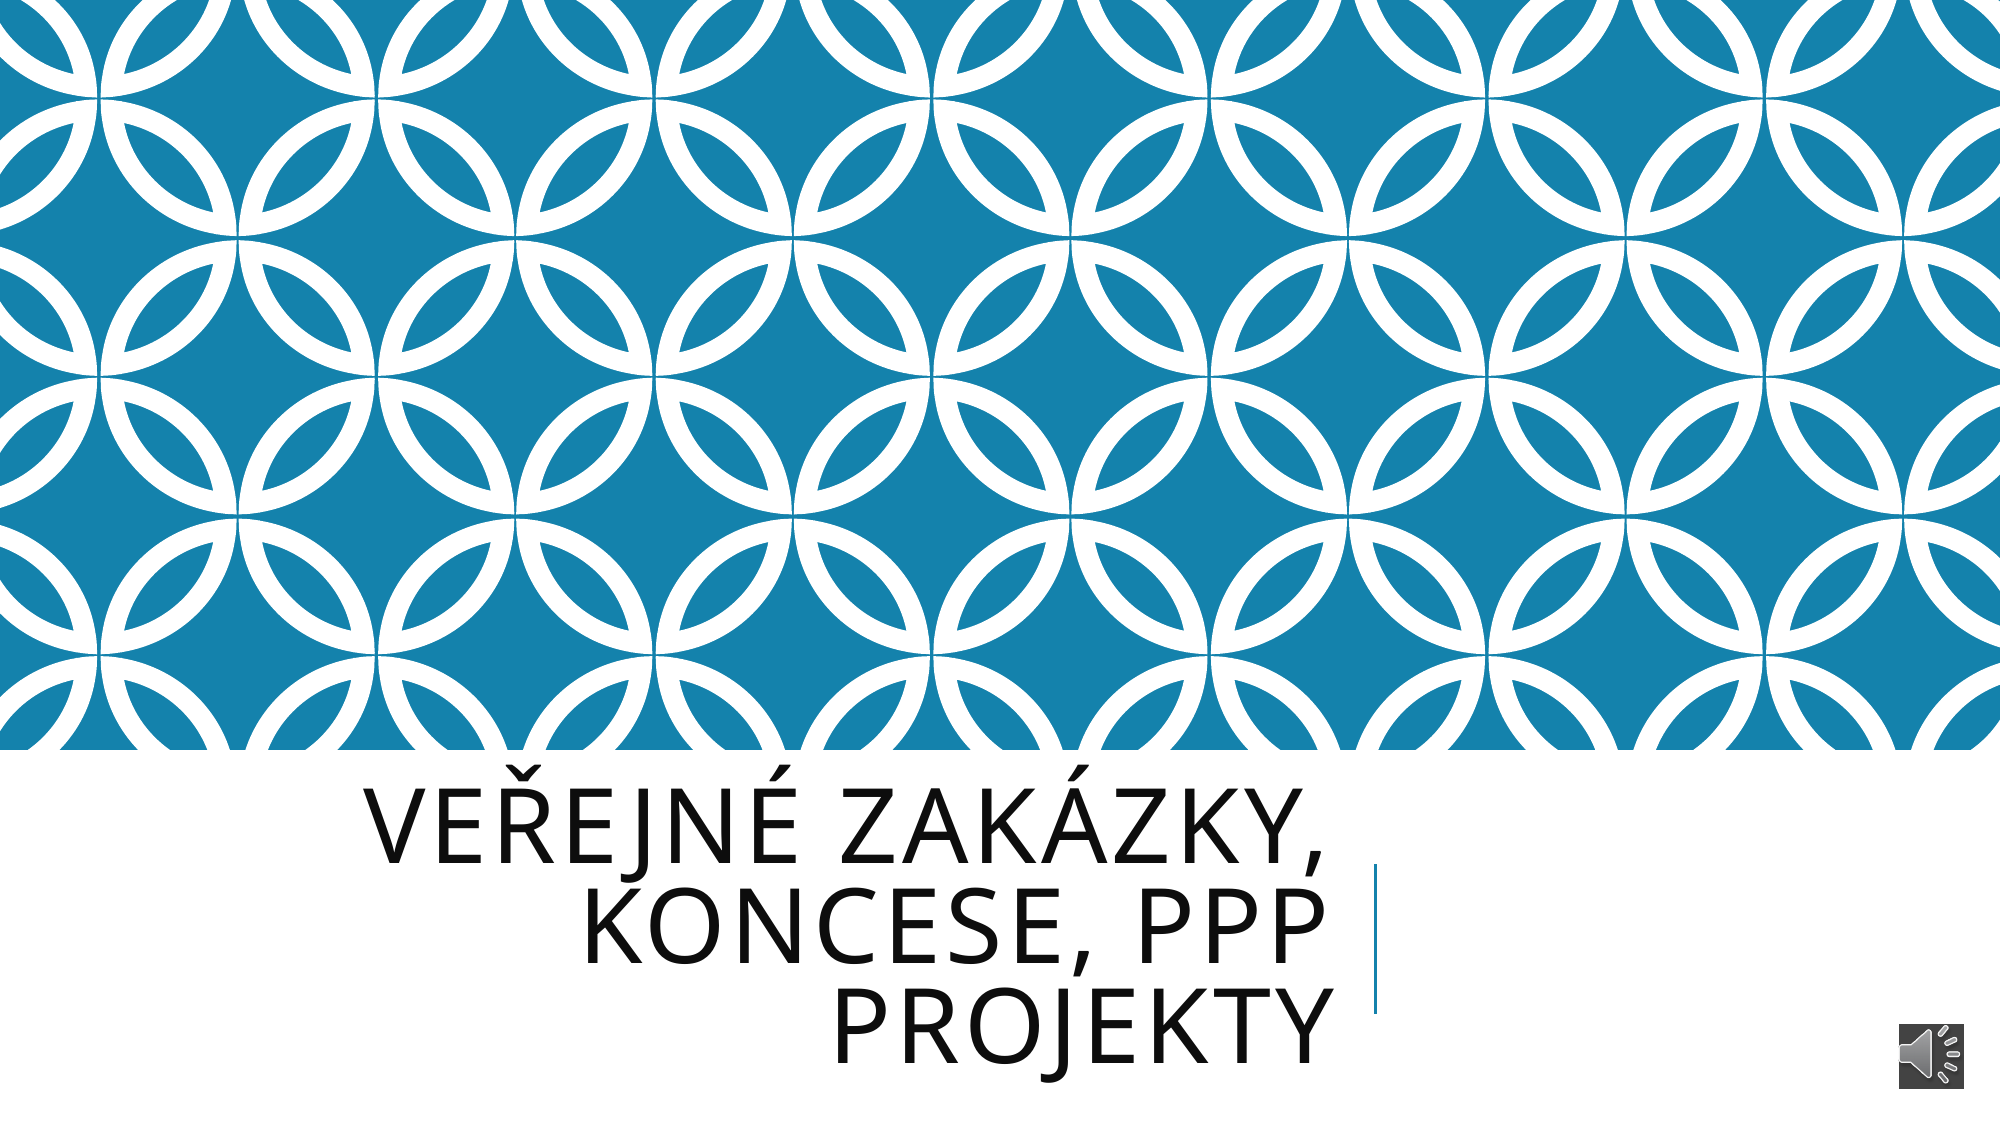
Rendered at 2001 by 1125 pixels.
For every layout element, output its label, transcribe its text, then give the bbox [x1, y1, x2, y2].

title Veřejné zakázky, koncese, PPP projekty [75, 813, 1350, 1054]
picture [1897, 1022, 1965, 1090]
